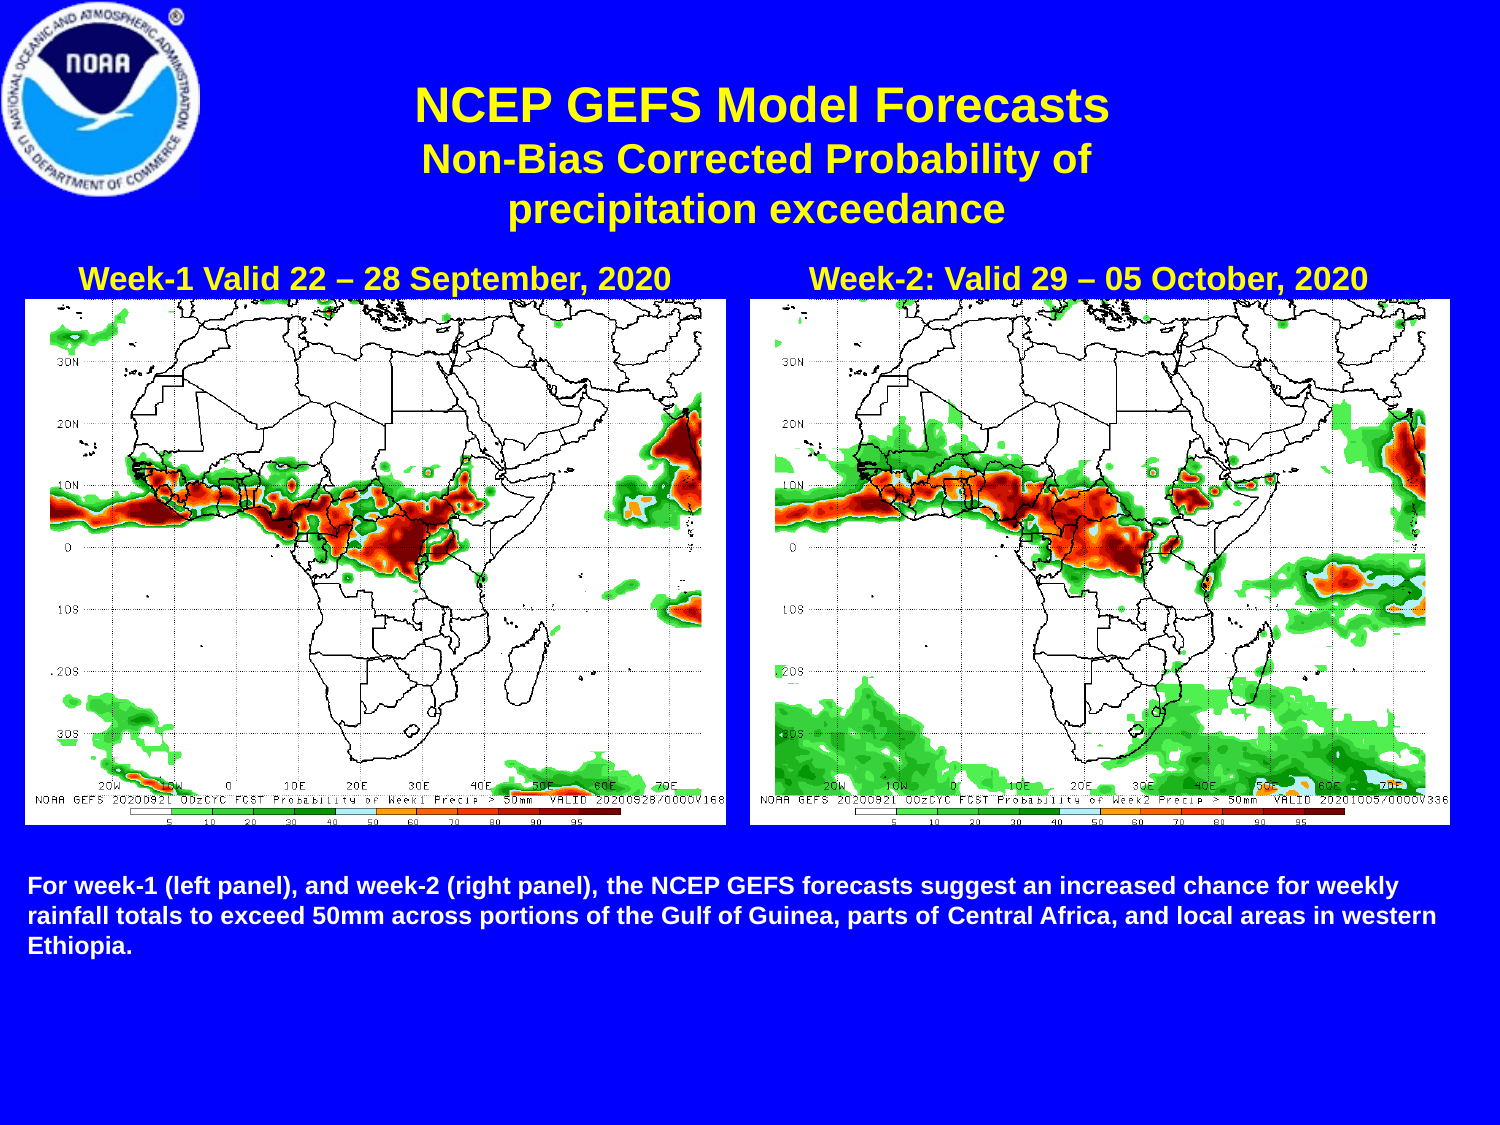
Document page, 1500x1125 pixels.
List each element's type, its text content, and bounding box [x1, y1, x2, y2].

text_box NCEP GEFS Model Forecasts Non-Bias Corrected Probability of precipitation exceedance [112, 29, 1413, 275]
text_box For week-1 (left panel), and week-2 (right panel), the NCEP GEFS forecasts suggest an increased chance for weekly rainfall totals to exceed 50mm across portions of the Gulf of Guinea, parts of Central Africa, and local areas in western Ethiopia. [12, 862, 1488, 968]
picture [0, 0, 200, 200]
picture [749, 299, 1451, 826]
picture [25, 299, 726, 826]
text_box Week-2: Valid 29 – 05 October, 2020 [793, 249, 1385, 298]
text_box Week-1 Valid 22 – 28 September, 2020 [63, 249, 688, 298]
